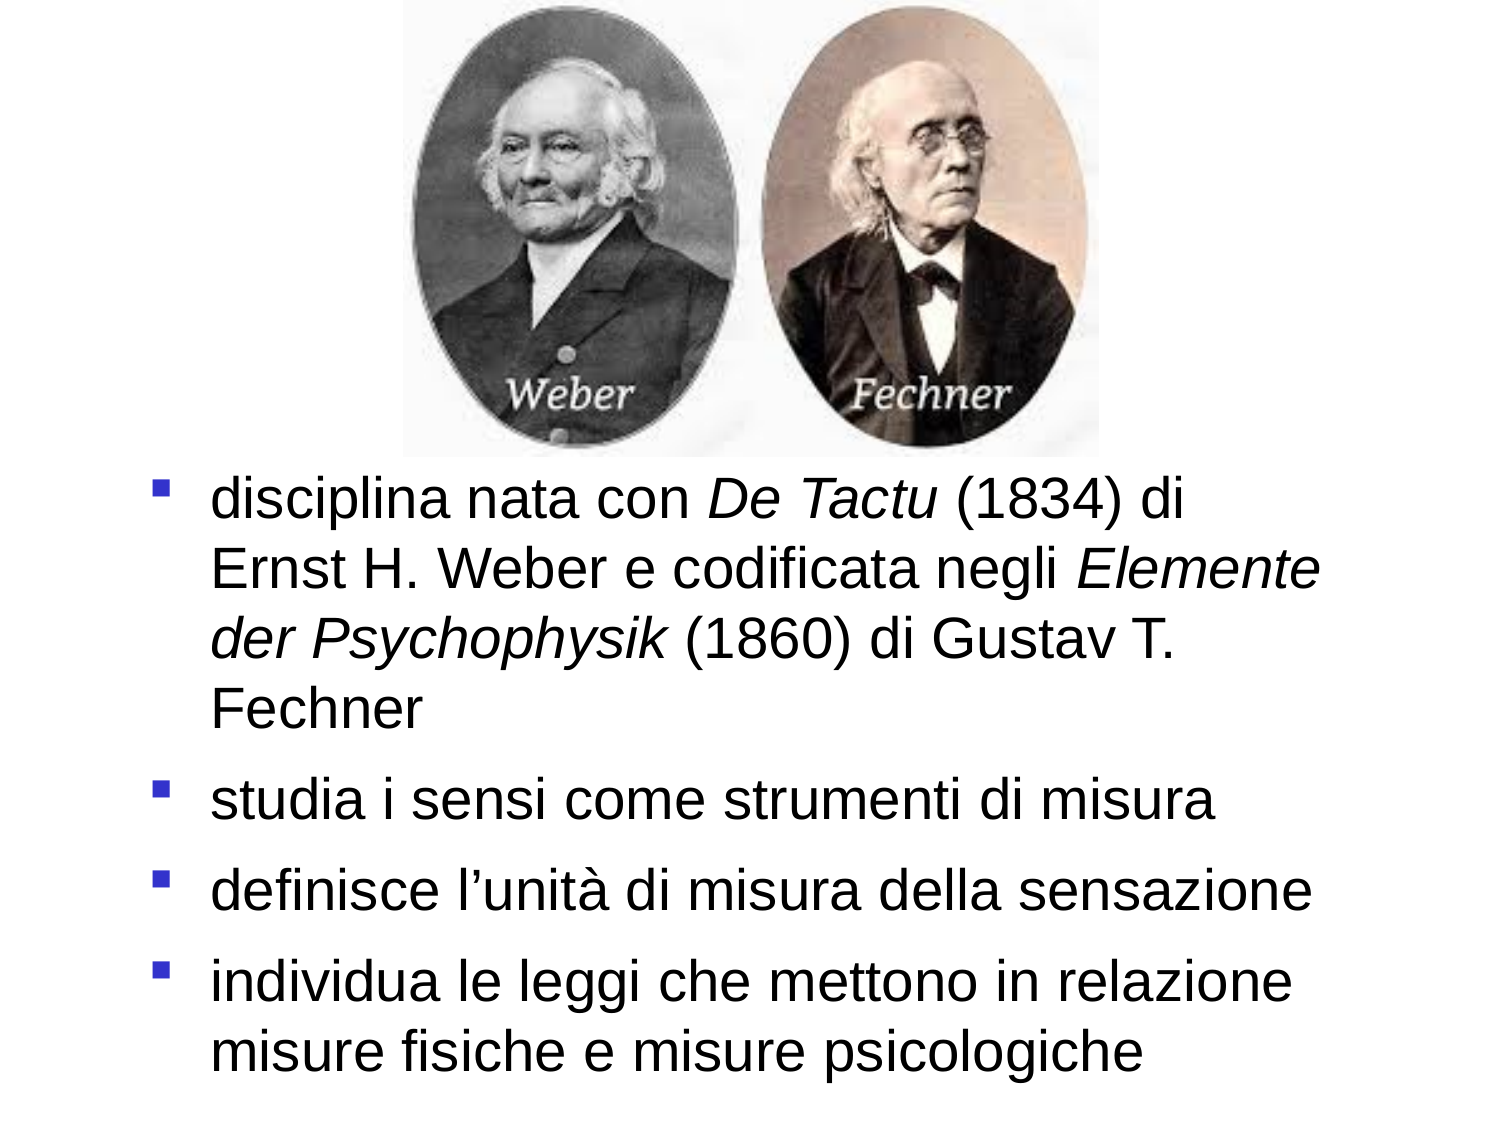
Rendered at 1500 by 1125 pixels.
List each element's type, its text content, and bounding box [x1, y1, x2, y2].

text_box disciplina nata con De Tactu (1834) di Ernst H. Weber e codificata negli Elemente der Psychophysik (1860) di Gustav T. Fechner studia i sensi come strumenti di misura definisce l’unità di misura della sensazione individua le leggi che mettono in relazione misure fisiche e misure psicologiche [133, 453, 1342, 1091]
picture [403, 0, 1099, 457]
